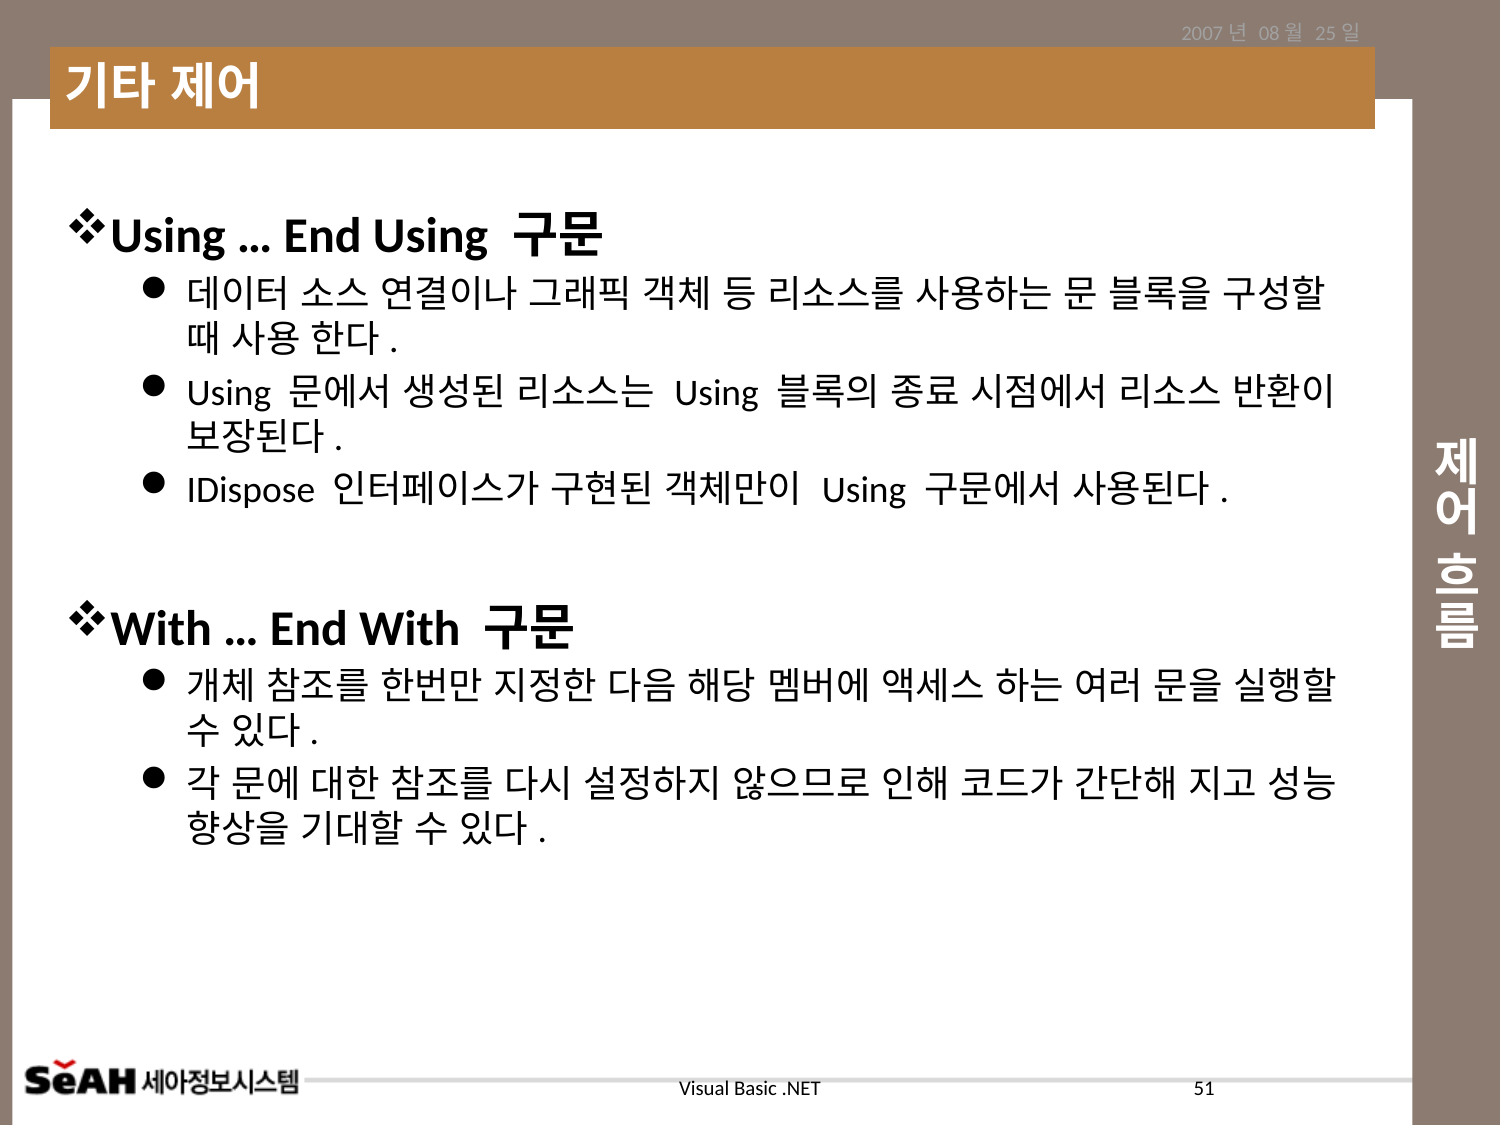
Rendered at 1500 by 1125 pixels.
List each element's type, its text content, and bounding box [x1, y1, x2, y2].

title 제어 흐름 [1412, 62, 1500, 1025]
list Using … End Using 구문 데이터 소스 연결이나 그래픽 객체 등 리소스를 사용하는 문 블록을 구성할 때 사용 한다. Using 문에서 생성된 리소스는 Using 블록의 종료 시점에서 리소스 반환이 보장된다. IDispose 인터페이스가 구현된 객체만이 Using 구문에서 사용된다. With … End With 구문 개체 참조를 한번만 지정한 다음 해당 멤버에 액세스 하는 여러 문을 실행할 수 있다. 각 문에 대한 참조를 다시 설정하지 않으므로 인해 코드가 간단해 지고 성능 향상을 기대할 수 있다. [50, 140, 1375, 1025]
slide_number 2007년 08월 25일 [1149, 12, 1375, 50]
slide_number 51 [1067, 1061, 1230, 1112]
list 기타 제어 [50, 46, 1375, 129]
picture [13, 99, 1412, 1125]
footer Visual Basic .NET [443, 1062, 1057, 1113]
